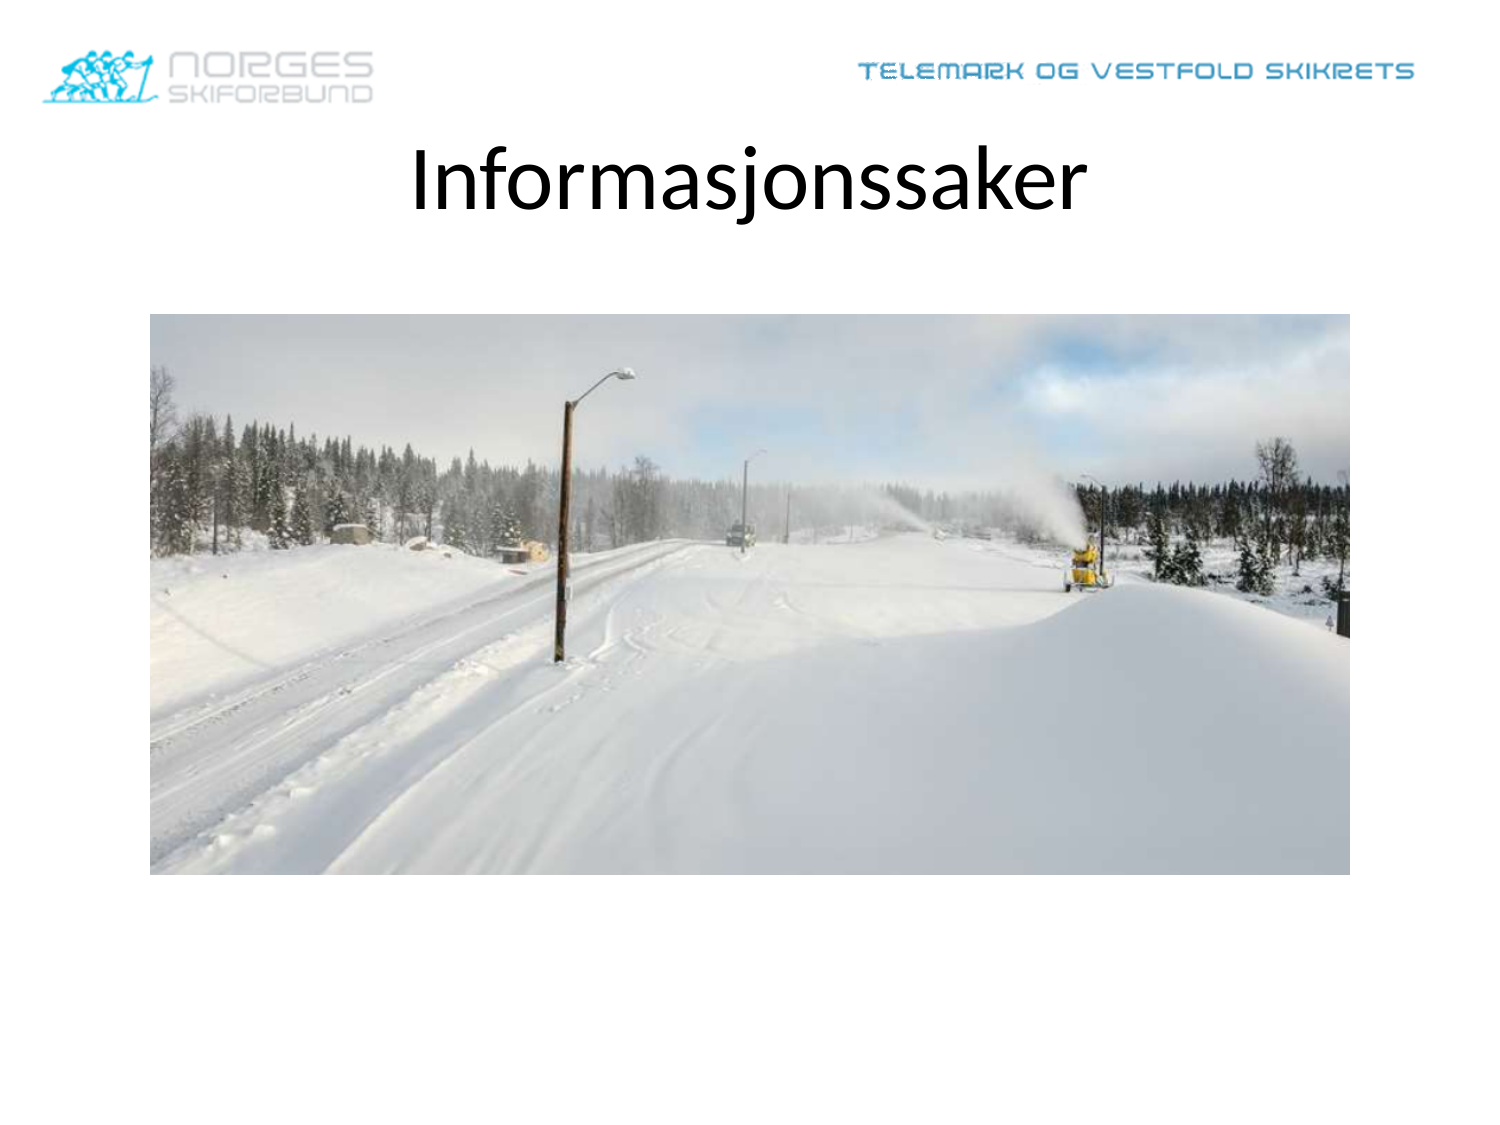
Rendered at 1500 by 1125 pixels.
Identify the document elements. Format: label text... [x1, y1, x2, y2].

picture [150, 314, 1350, 875]
title Informasjonssaker [75, 113, 1425, 233]
picture [41, 30, 382, 109]
picture [856, 54, 1417, 85]
